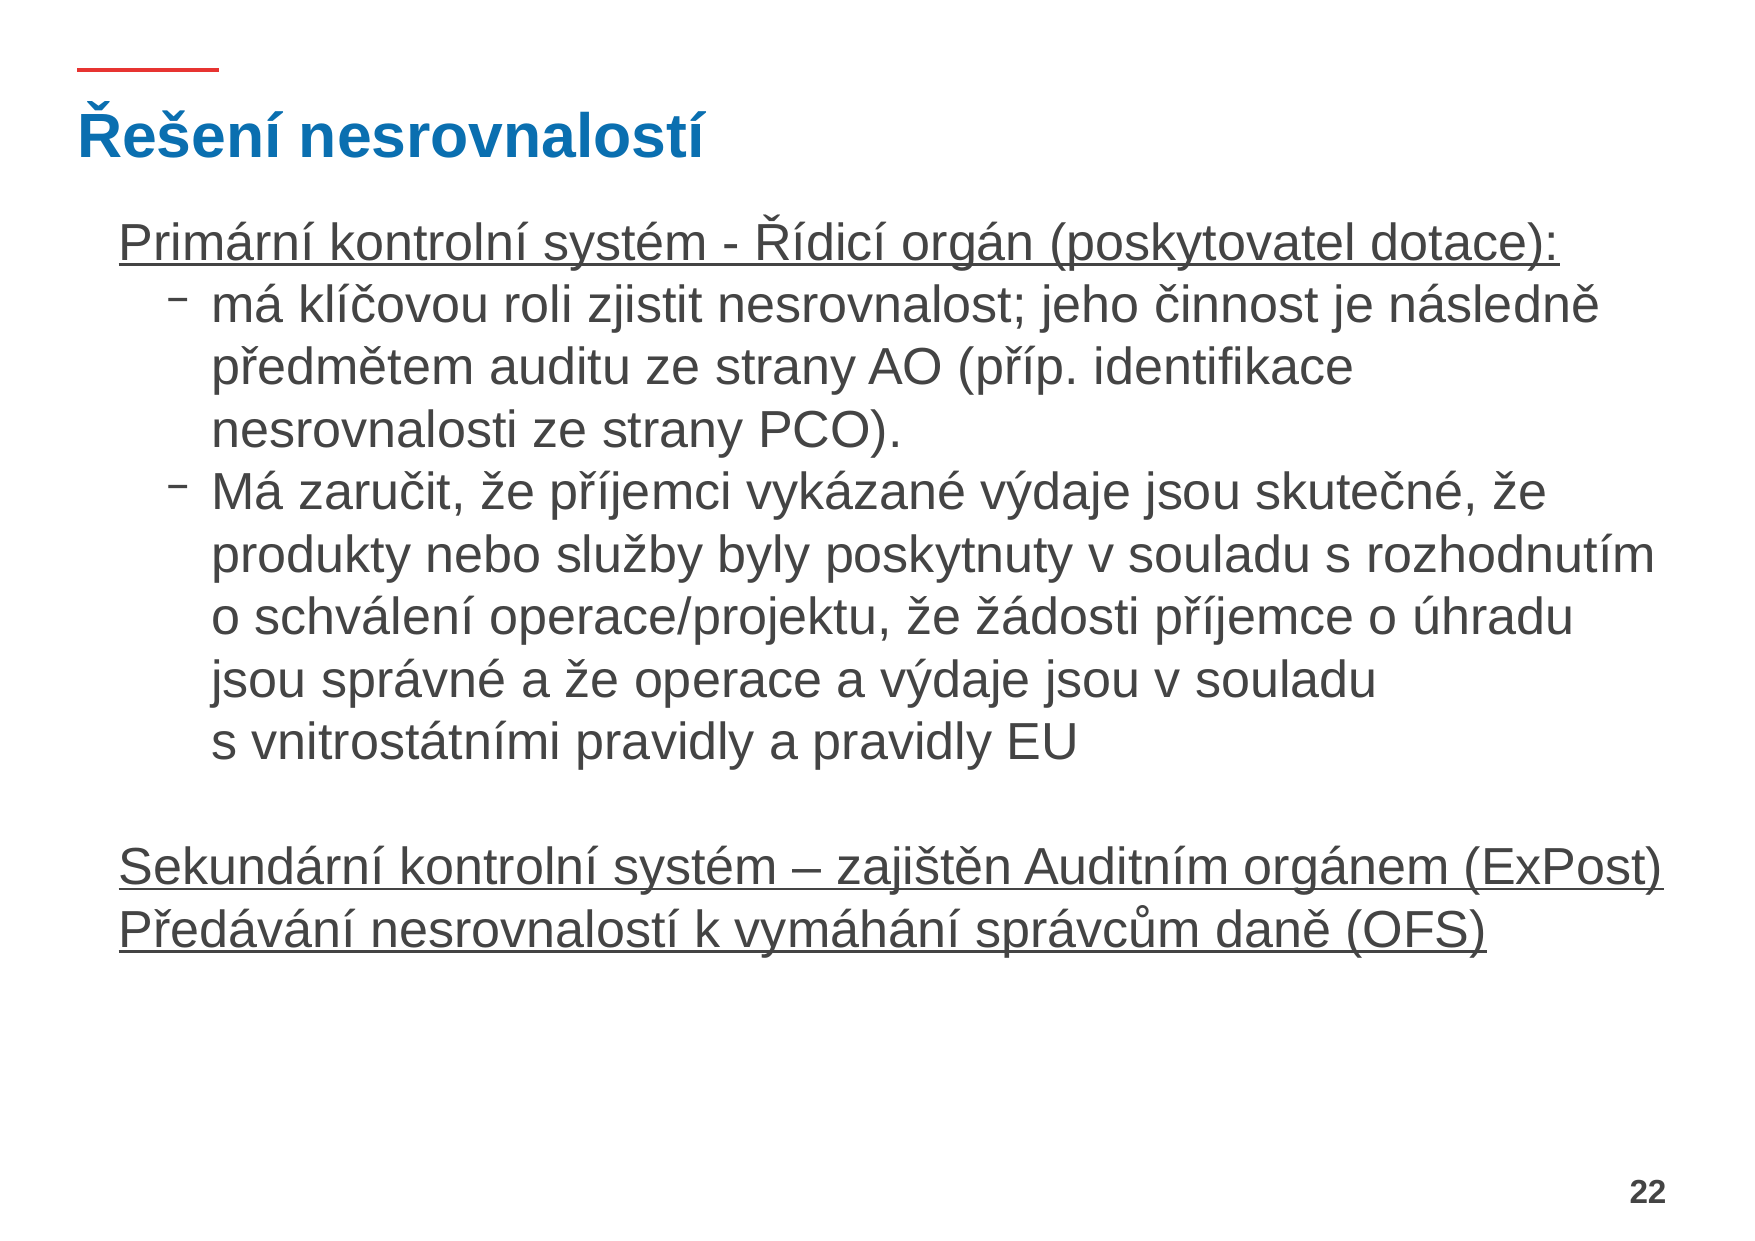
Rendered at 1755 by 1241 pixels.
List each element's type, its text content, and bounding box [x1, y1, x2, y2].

list Primární kontrolní systém - Řídicí orgán (poskytovatel dotace): má klíčovou roli zjistit nesrovnalost; jeho činnost je následně předmětem auditu ze strany AO (příp. identifikace nesrovnalosti ze strany PCO). Má zaručit, že příjemci vykázané výdaje jsou skutečné, že produkty nebo služby byly poskytnuty v souladu s rozhodnutím o schválení operace/projektu, že žádosti příjemce o úhradu jsou správné a že operace a výdaje jsou v souladu s vnitrostátními pravidly a pravidly EU Sekundární kontrolní systém – zajištěn Auditním orgánem (ExPost) Předávání nesrovnalostí k vymáhání správcům daně (OFS) [89, 207, 1667, 1096]
text_box 22 [1540, 1161, 1755, 1215]
title Řešení nesrovnalostí [77, 95, 1552, 172]
